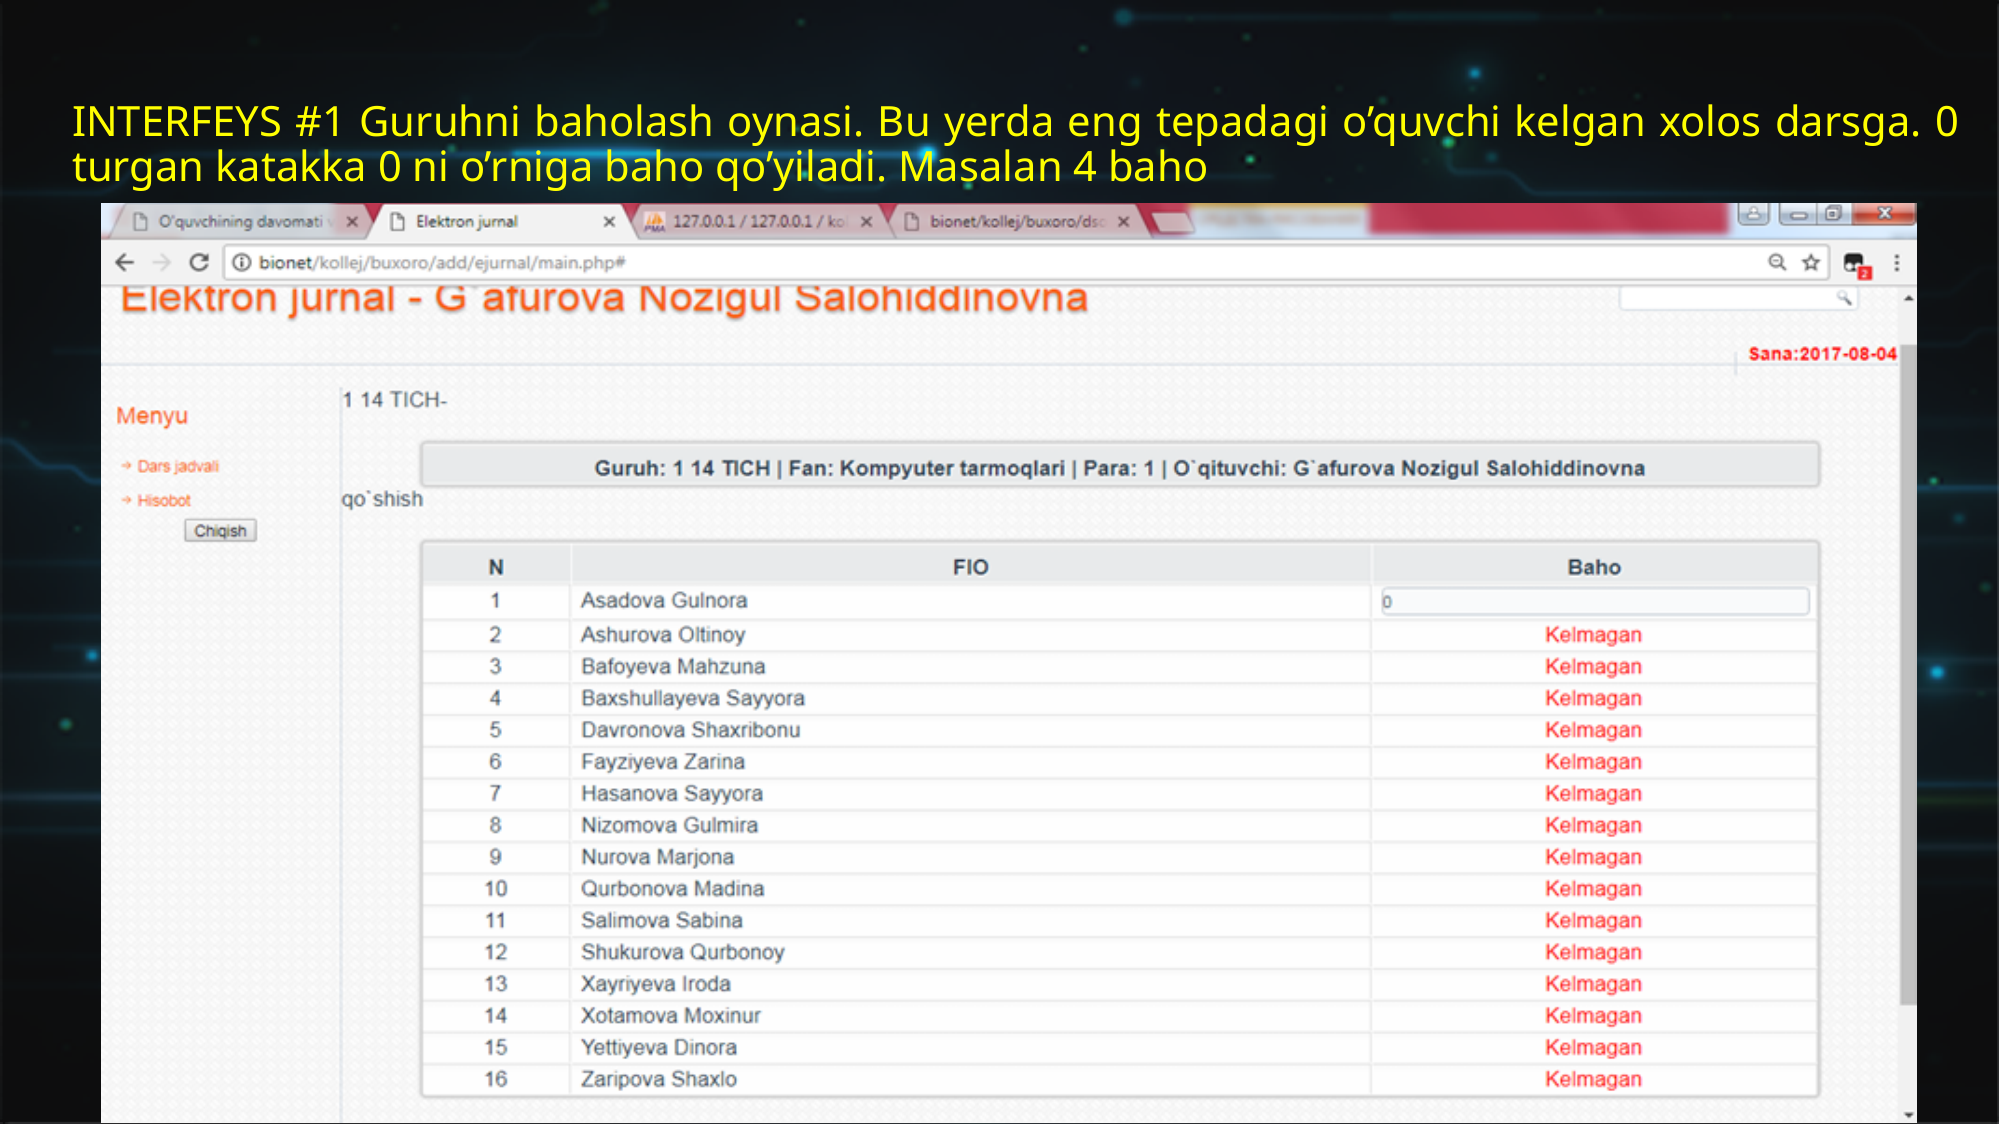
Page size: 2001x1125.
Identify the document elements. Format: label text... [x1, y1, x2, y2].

picture [0, 0, 2000, 1125]
title INTERFEYS #1 Guruhni baholash oynasi. Bu yerda eng tepadagi o’quvchi kelgan xolos darsga. 0 turgan katakka 0 ni o’rniga baho qo’yiladi. Masalan 4 baho [57, 27, 1976, 264]
